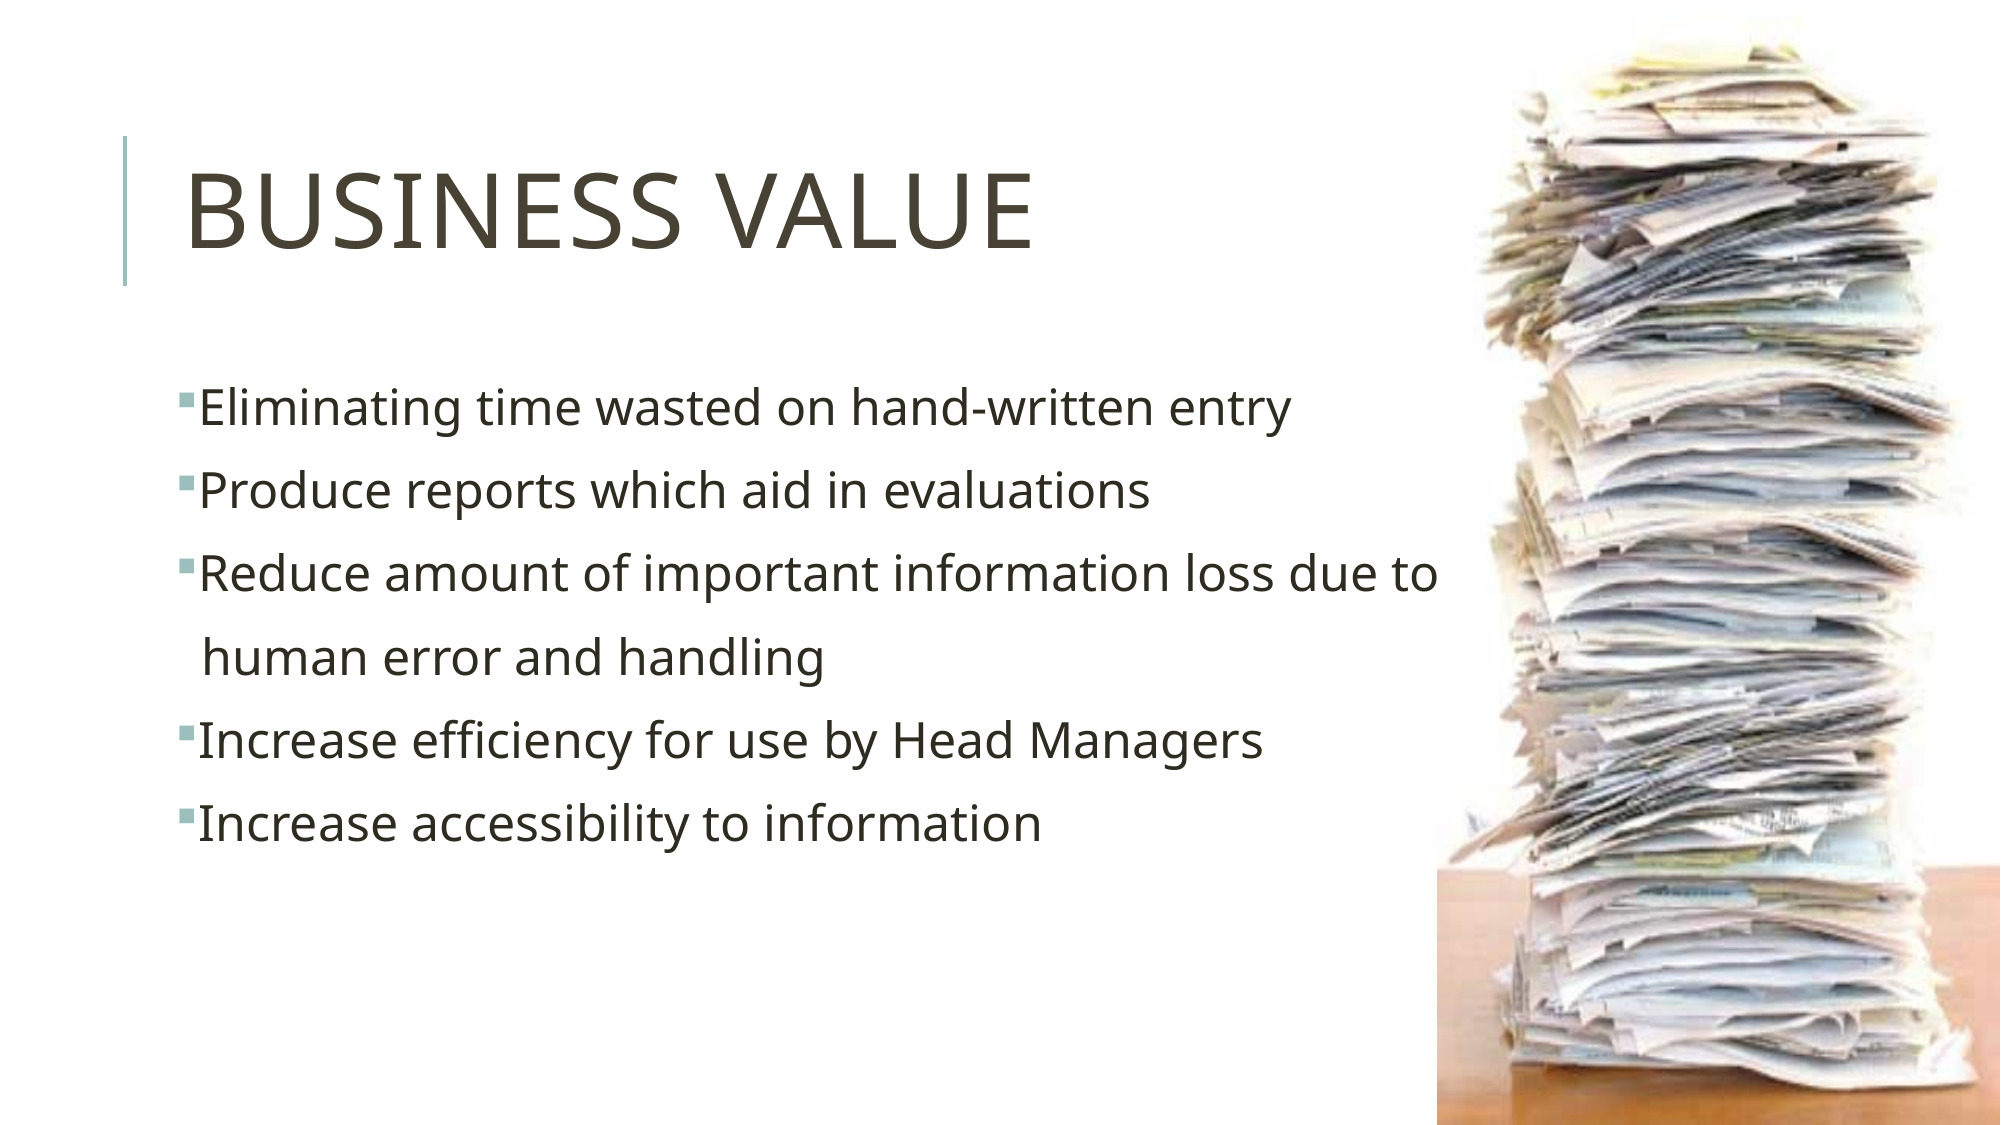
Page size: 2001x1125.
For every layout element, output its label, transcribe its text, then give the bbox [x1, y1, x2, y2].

picture [1437, 14, 2000, 1125]
list Eliminating time wasted on hand-written entry Produce reports which aid in evaluations Reduce amount of important information loss due to human error and handling Increase efficiency for use by Head Managers Increase accessibility to information [168, 375, 1430, 1035]
title Business Value [168, 96, 1430, 342]
